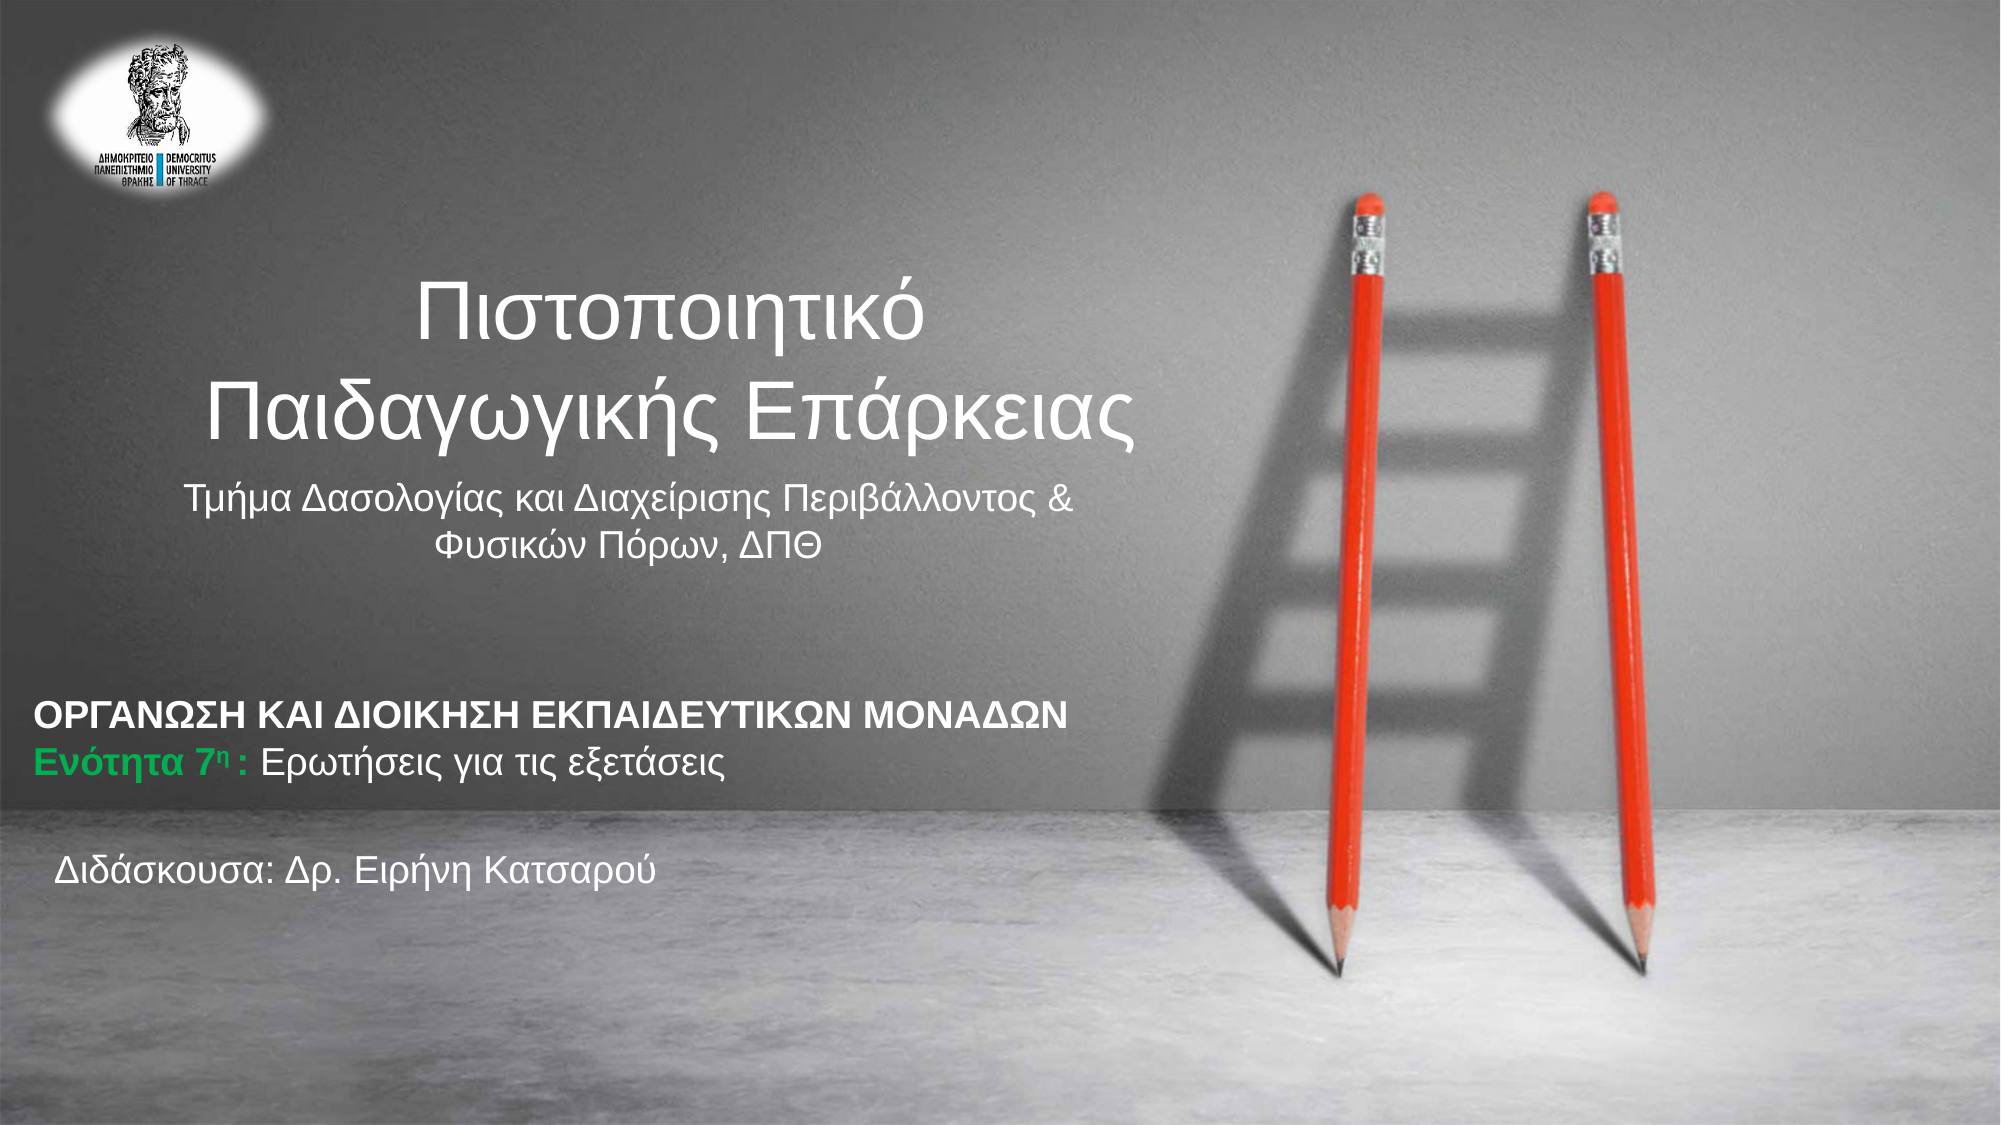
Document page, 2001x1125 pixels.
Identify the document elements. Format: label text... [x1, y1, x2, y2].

picture [0, 0, 2001, 1125]
text_box Τμήμα Δασολογίας και Διαχείρισης Περιβάλλοντος & Φυσικών Πόρων, ΔΠΘ [151, 465, 1105, 574]
text_box Διδάσκουσα: Δρ. Ειρήνη Κατσαρού [39, 837, 1041, 899]
text_box Οργανωση και Διοικηση Εκπαιδευτικων Μοναδων Ενότητα 7η : Ερωτήσεις για τις εξετάσεις [18, 682, 1147, 791]
text_box Πιστοποιητικό Παιδαγωγικής Επάρκειας [158, 248, 1184, 464]
